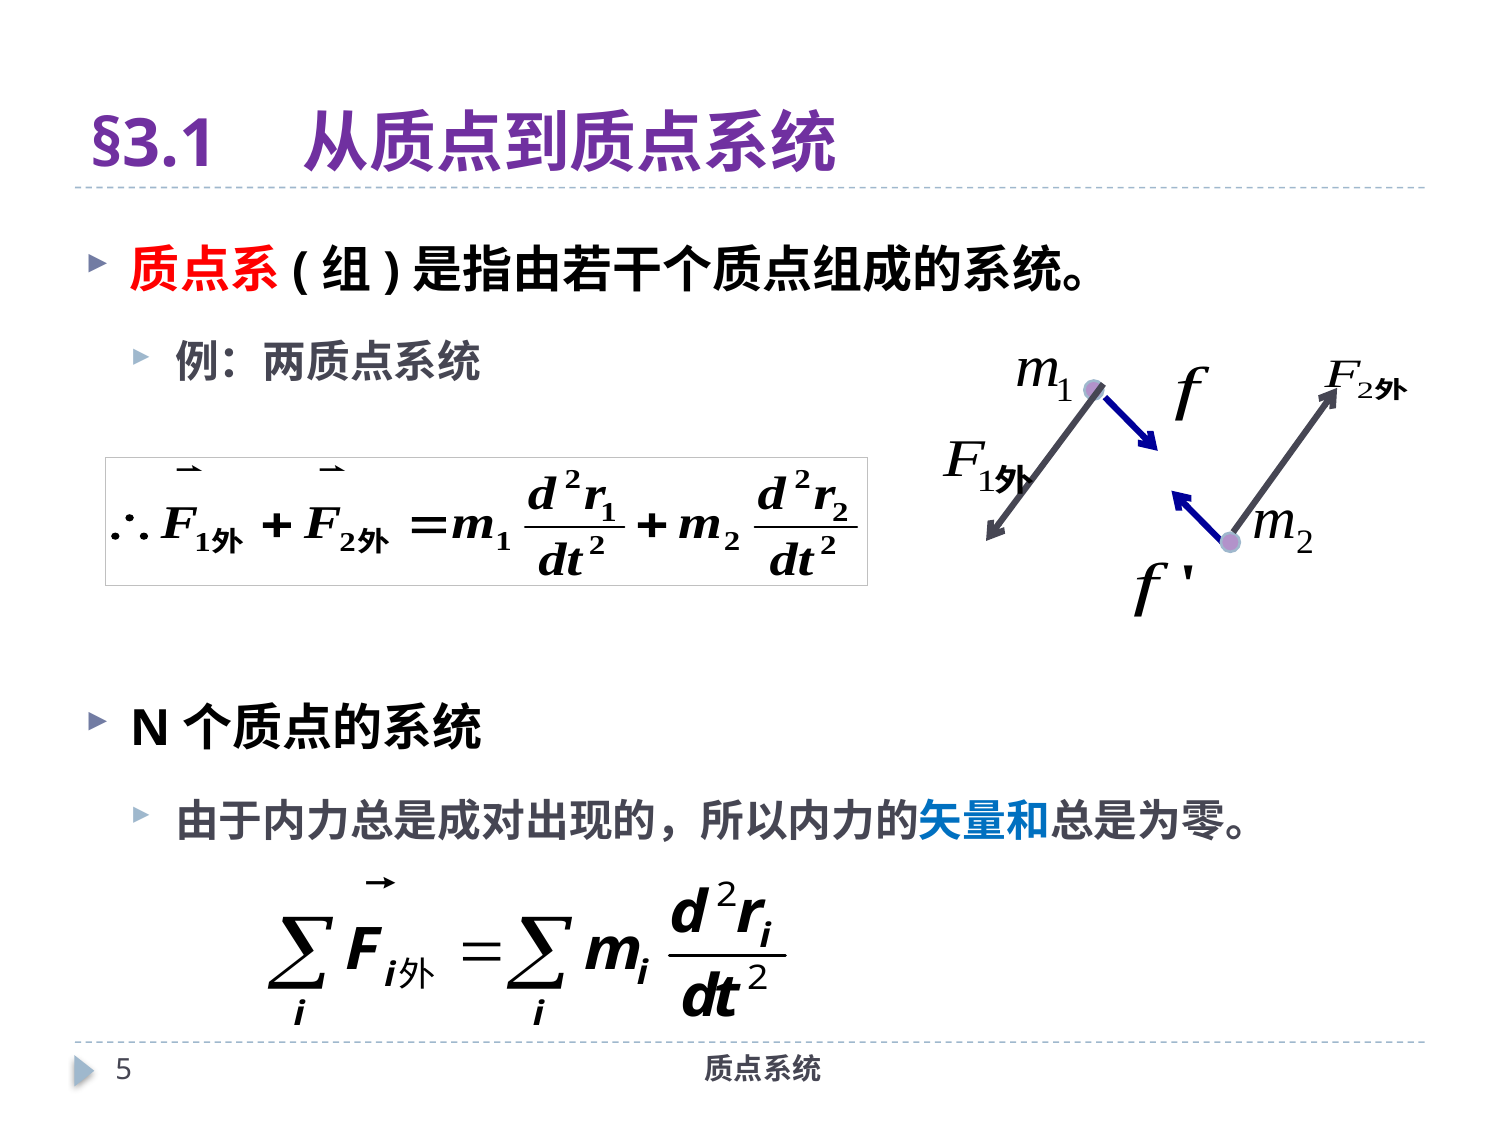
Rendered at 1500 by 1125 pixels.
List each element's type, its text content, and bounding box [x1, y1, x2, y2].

title §3.1 从质点到质点系统 [74, 24, 1426, 188]
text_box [913, 327, 1442, 630]
slide_number 5 [100, 1042, 426, 1103]
list 质点系(组)是指由若干个质点组成的系统。 例：两质点系统 N个质点的系统 由于内力总是成对出现的，所以内力的矢量和总是为零。 [70, 199, 1426, 891]
footer 质点系统 [475, 1042, 1051, 1103]
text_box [105, 456, 868, 587]
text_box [257, 866, 798, 1039]
